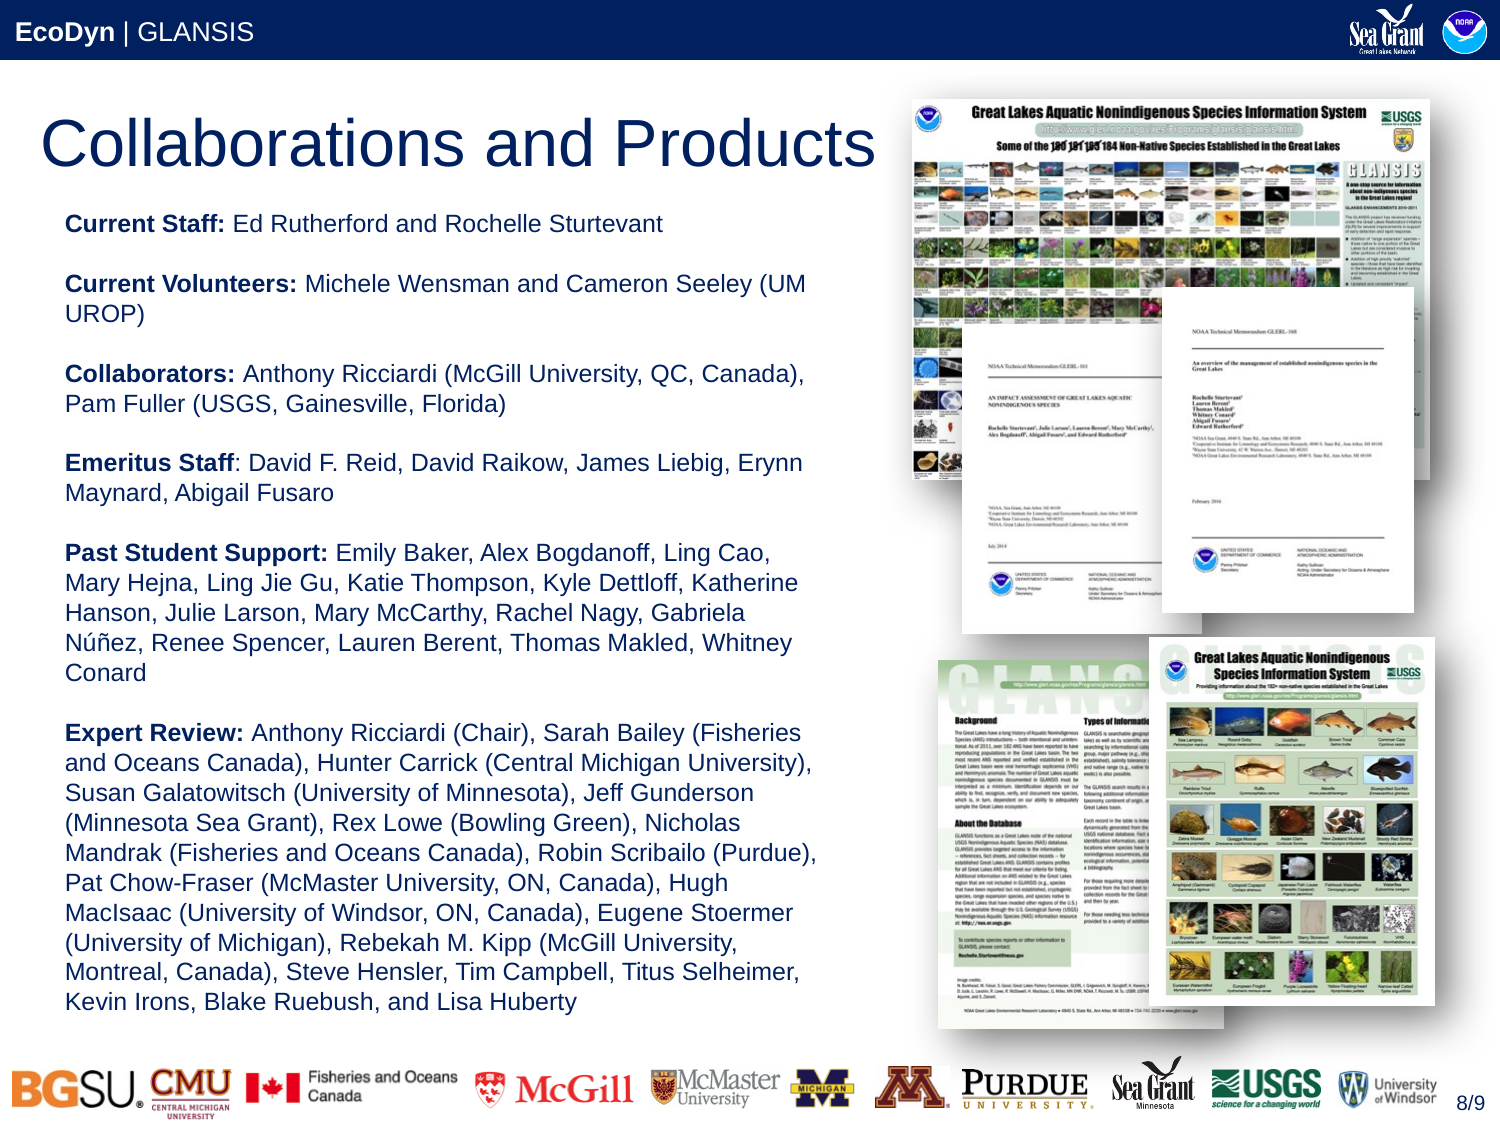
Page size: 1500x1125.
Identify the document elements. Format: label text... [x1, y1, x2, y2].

picture [1439, 7, 1490, 59]
text_box 8/9 [0, 1082, 7, 1122]
picture [912, 99, 1430, 635]
text_box [0, 0, 1500, 62]
text_box 8/9 [1443, 1082, 1500, 1122]
picture [938, 637, 1435, 1029]
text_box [12, 1054, 1439, 1121]
text_box Collaborations and Products [25, 91, 1465, 187]
picture [1349, 3, 1424, 54]
text_box EcoDyn | GLANSIS [0, 7, 1188, 55]
text_box Current Staff: Ed Rutherford and Rochelle Sturtevant Current Volunteers: Michele Wensman and Cameron Seeley (UM UROP) Collaborators: Anthony Ricciardi (McGill University, QC, Canada), Pam Fuller (USGS, Gainesville, Florida) Emeritus Staff: David F. Reid, David Raikow, James Liebig, Erynn Maynard, Abigail Fusaro Past Student Support: Emily Baker, Alex Bogdanoff, Ling Cao, Mary Hejna, Ling Jie Gu, Katie Thompson, Kyle Dettloff, Katherine Hanson, Julie Larson, Mary McCarthy, Rachel Nagy, Gabriela Núñez, Renee Spencer, Lauren Berent, Thomas Makled, Whitney Conard Expert Review: Anthony Ricciardi (Chair), Sarah Bailey (Fisheries and Oceans Canada), Hunter Carrick (Central Michigan University), Susan Galatowitsch (University of Minnesota), Jeff Gunderson (Minnesota Sea Grant), Rex Lowe (Bowling Green), Nicholas Mandrak (Fisheries and Oceans Canada), Robin Scribailo (Purdue), Pat Chow-Fraser (McMaster University, ON, Canada), Hugh MacIsaac (University of Windsor, ON, Canada), Eugene Stoermer (University of Michigan), Rebekah M. Kipp (McGill University, Montreal, Canada), Steve Hensler, Tim Campbell, Titus Selheimer, Kevin Irons, Blake Ruebush, and Lisa Huberty [49, 200, 842, 1024]
